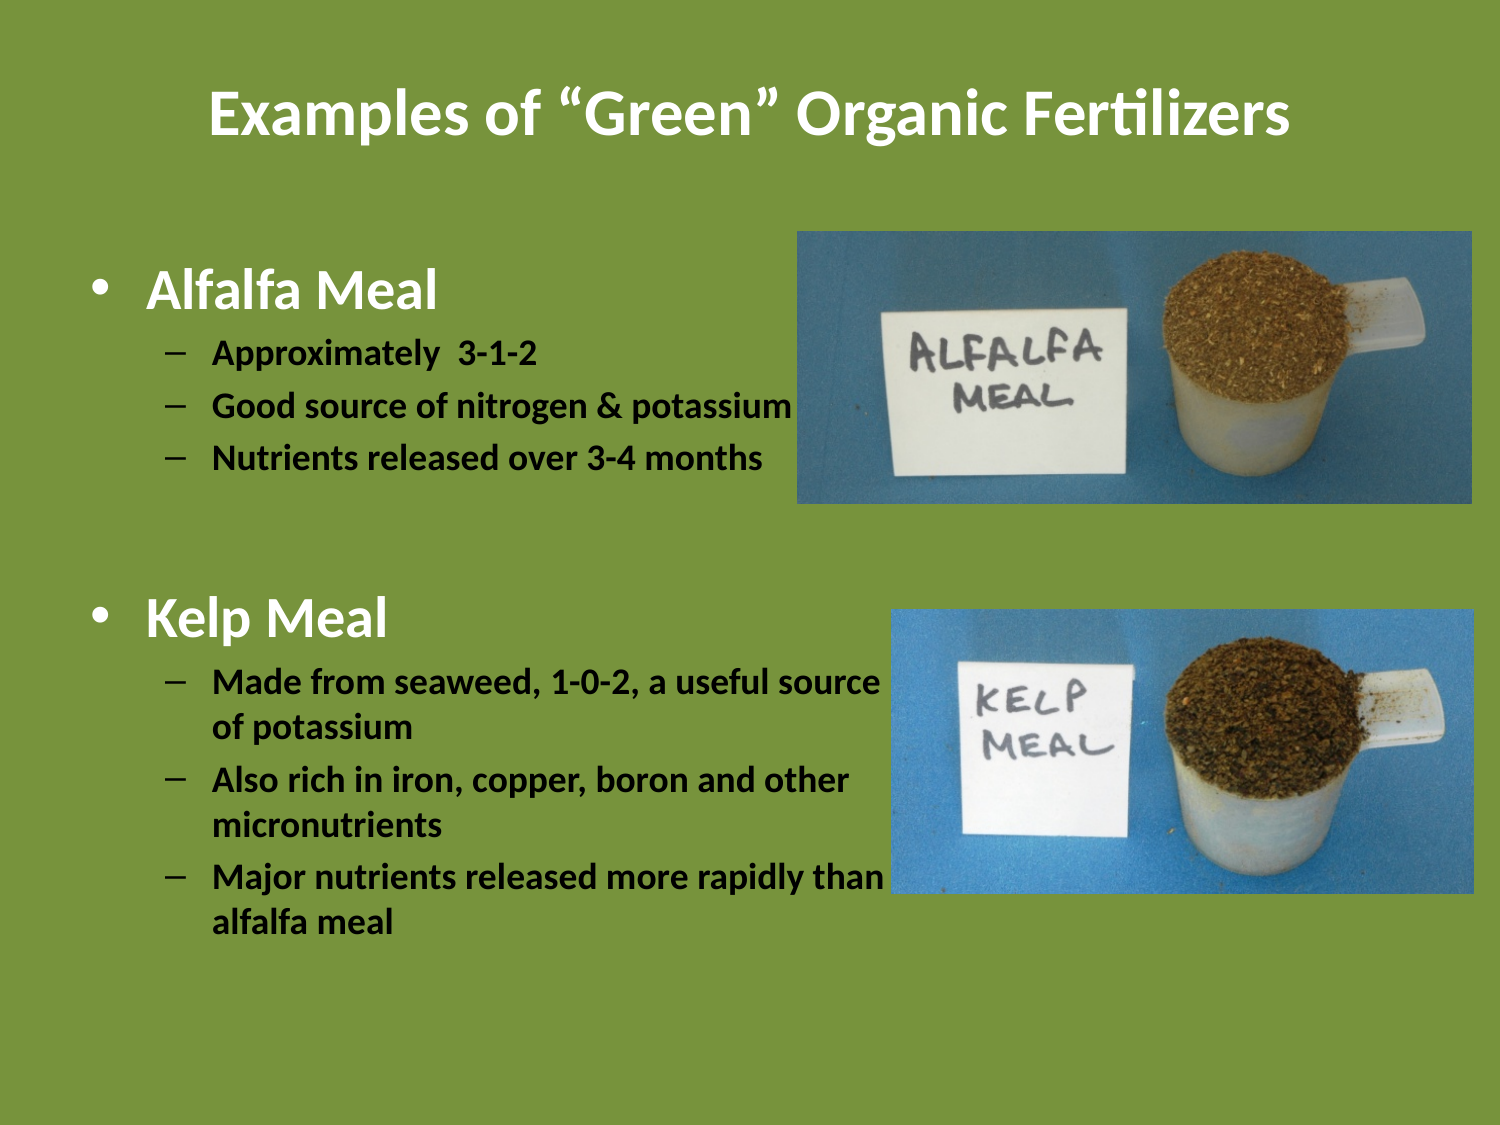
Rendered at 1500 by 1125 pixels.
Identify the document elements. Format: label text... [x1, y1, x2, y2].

title Examples of “Green” Organic Fertilizers [75, 45, 1425, 173]
list Alfalfa Meal Approximately 3-1-2 Good source of nitrogen & potassium Nutrients released over 3-4 months Kelp Meal Made from seaweed, 1-0-2, a useful source of potassium Also rich in iron, copper, boron and other micronutrients Major nutrients released more rapidly than alfalfa meal [75, 243, 904, 1012]
picture [891, 609, 1474, 894]
picture [796, 231, 1472, 504]
